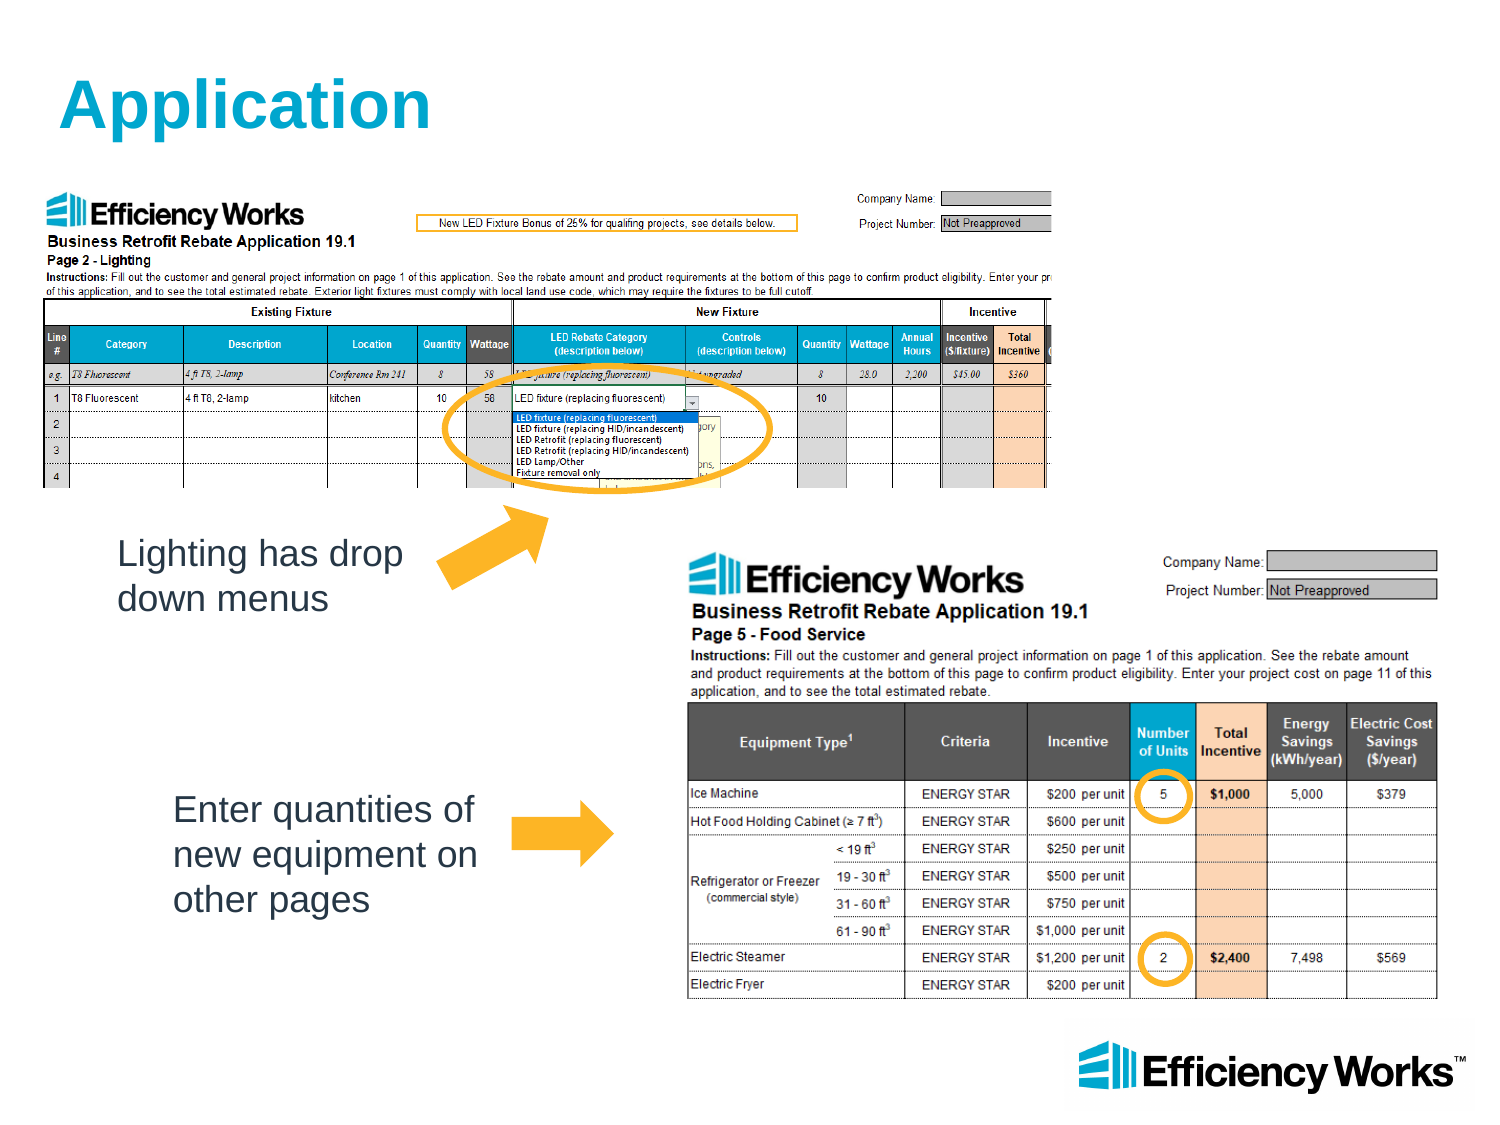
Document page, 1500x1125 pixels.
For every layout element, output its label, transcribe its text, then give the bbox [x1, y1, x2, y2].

picture [1064, 1018, 1475, 1111]
title Application [43, 0, 1338, 216]
text_box [511, 799, 615, 868]
picture [33, 178, 1052, 488]
text_box [436, 504, 549, 591]
text_box [549, 488, 666, 493]
picture [677, 503, 1451, 999]
text_box Lighting has drop down menus [102, 521, 513, 627]
text_box Enter quantities of new equipment on other pages [158, 777, 540, 927]
